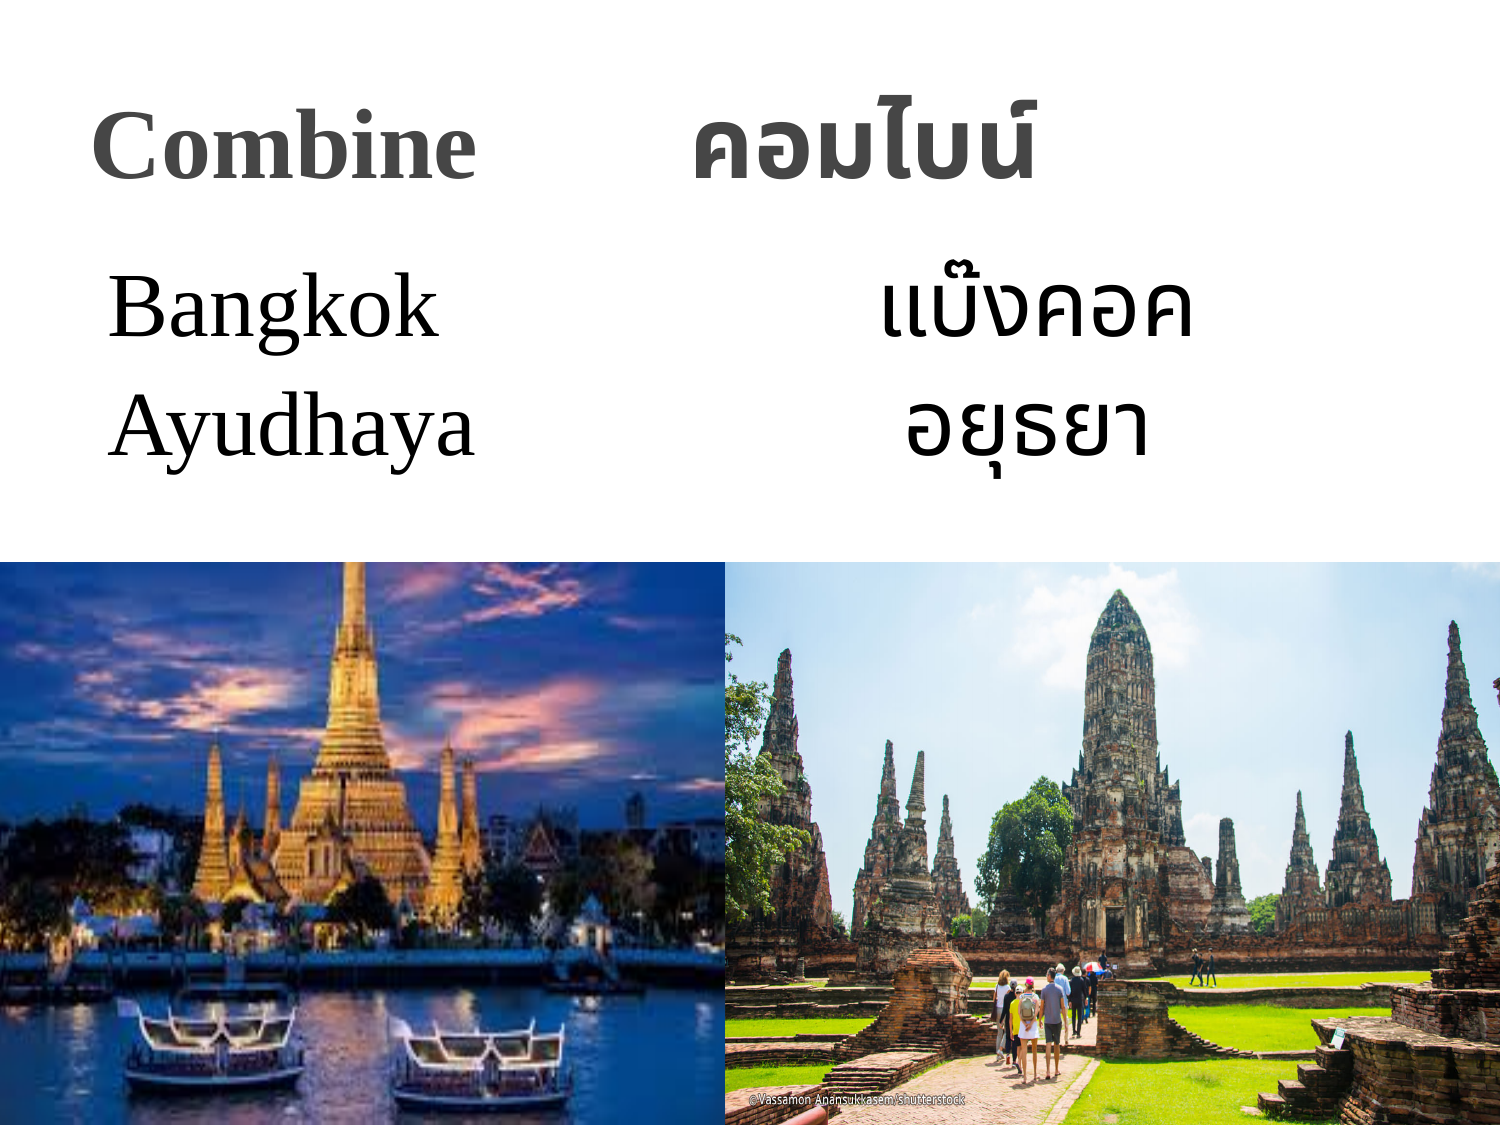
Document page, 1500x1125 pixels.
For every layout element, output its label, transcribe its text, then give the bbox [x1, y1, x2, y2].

picture [0, 562, 1500, 1125]
title Combine คอมไบน์ [75, 45, 1425, 233]
list Bangkok แบ๊งคอค Ayudhaya อยุธยา [75, 237, 1425, 562]
